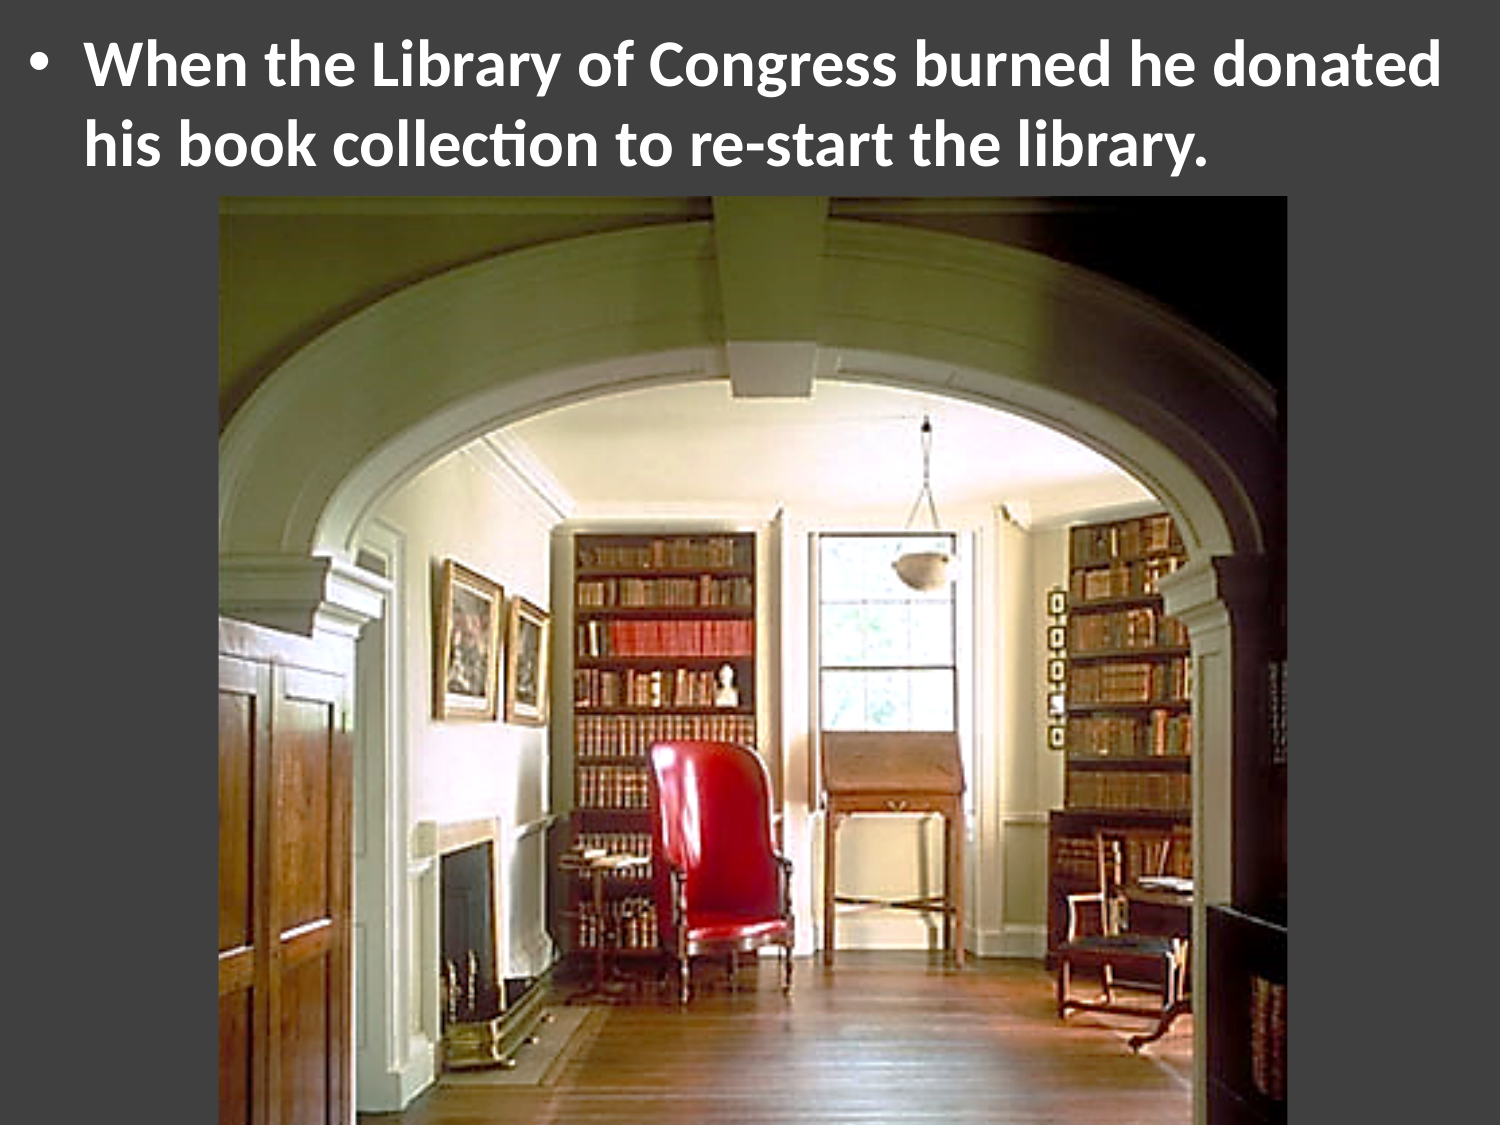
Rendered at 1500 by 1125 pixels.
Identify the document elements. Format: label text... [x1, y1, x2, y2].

list When the Library of Congress burned he donated his book collection to re-start the library. [12, 12, 1500, 588]
picture [218, 196, 1288, 1125]
